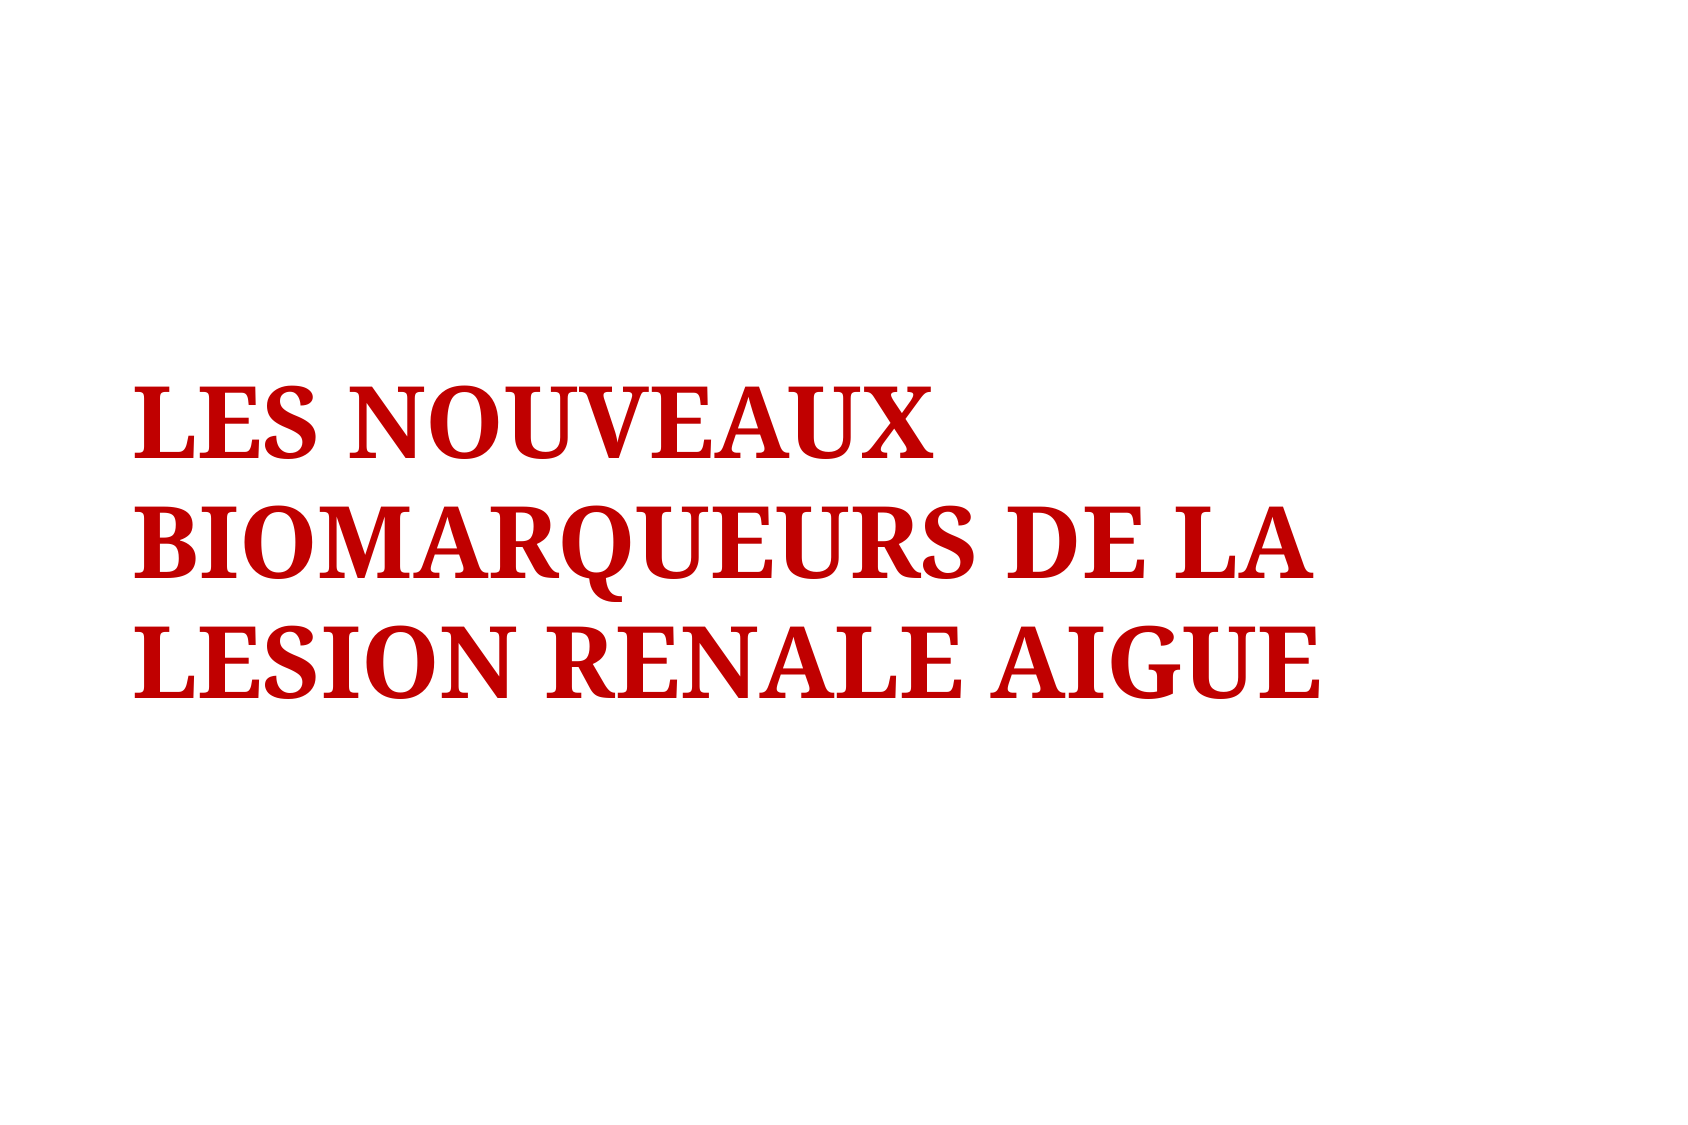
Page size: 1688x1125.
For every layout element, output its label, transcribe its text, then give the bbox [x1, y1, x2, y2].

text_box LES NOUVEAUX BIOMARQUEURS DE LA LESION RENALE AIGUE [117, 351, 1512, 727]
